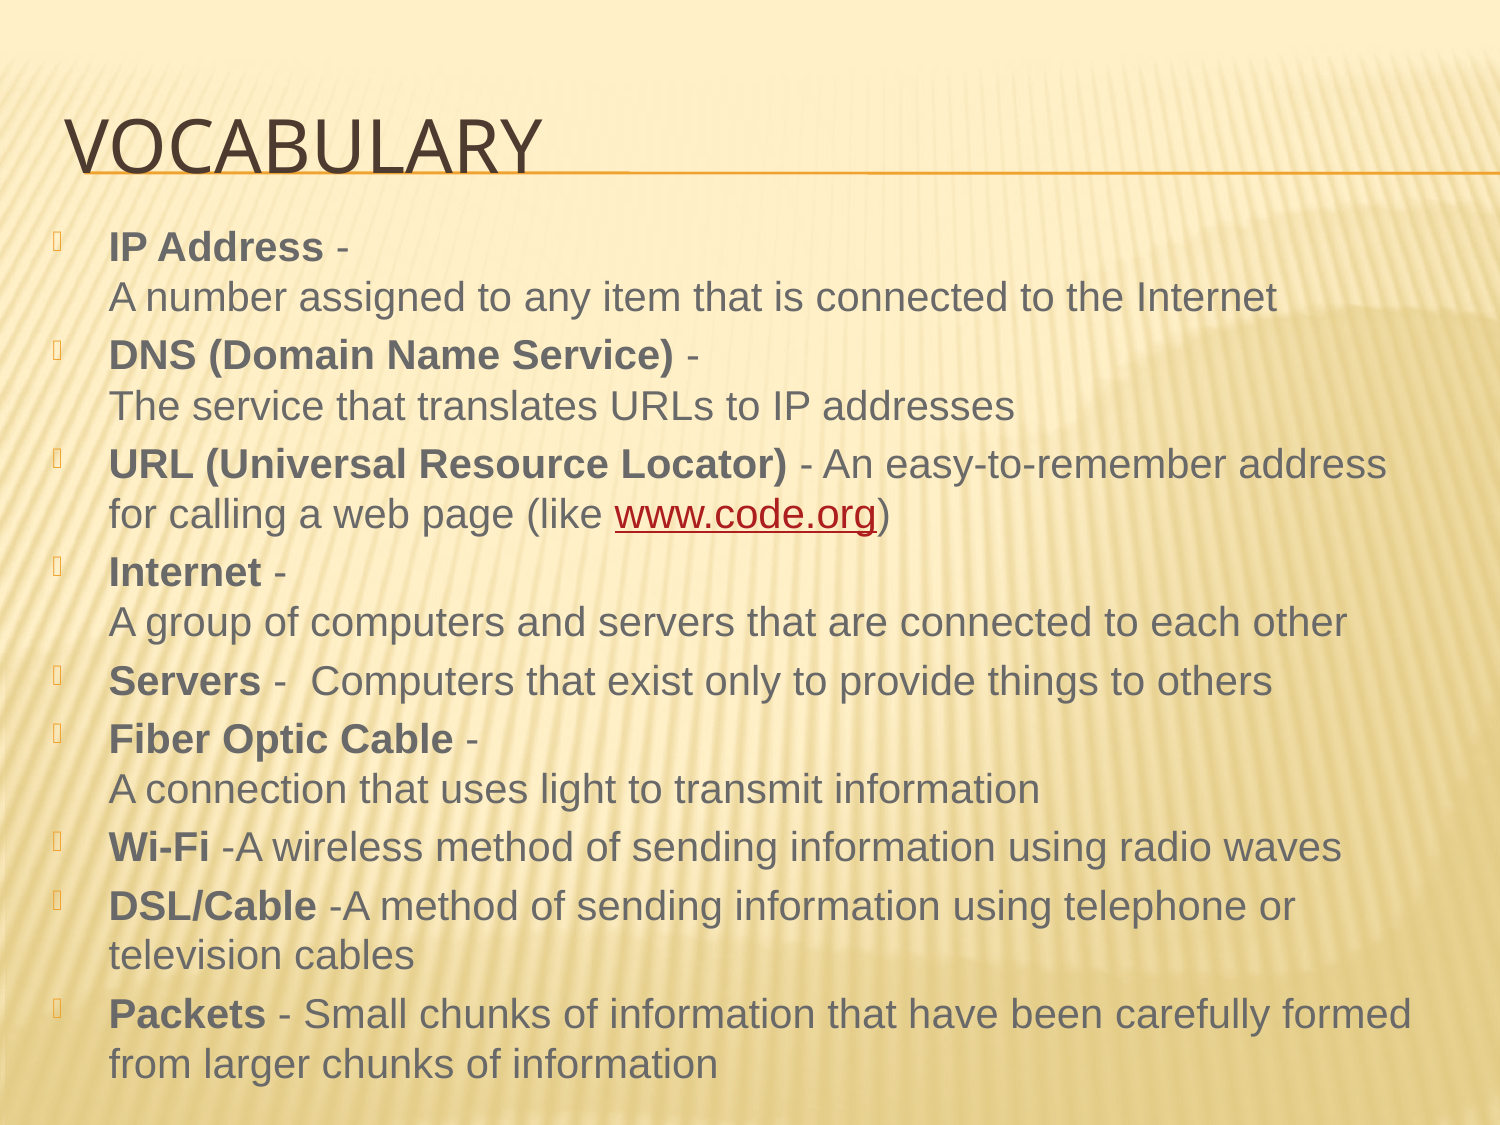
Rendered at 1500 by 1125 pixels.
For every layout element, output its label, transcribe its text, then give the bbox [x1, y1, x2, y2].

title Vocabulary [50, 75, 1475, 213]
list IP Address - A number assigned to any item that is connected to the Internet DNS (Domain Name Service) - The service that translates URLs to IP addresses URL (Universal Resource Locator) - An easy-to-remember address for calling a web page (like www.code.org) Internet - A group of computers and servers that are connected to each other Servers - Computers that exist only to provide things to others Fiber Optic Cable - A connection that uses light to transmit information Wi-Fi -A wireless method of sending information using radio waves DSL/Cable -A method of sending information using telephone or television cables Packets - Small chunks of information that have been carefully formed from larger chunks of information [37, 212, 1463, 955]
